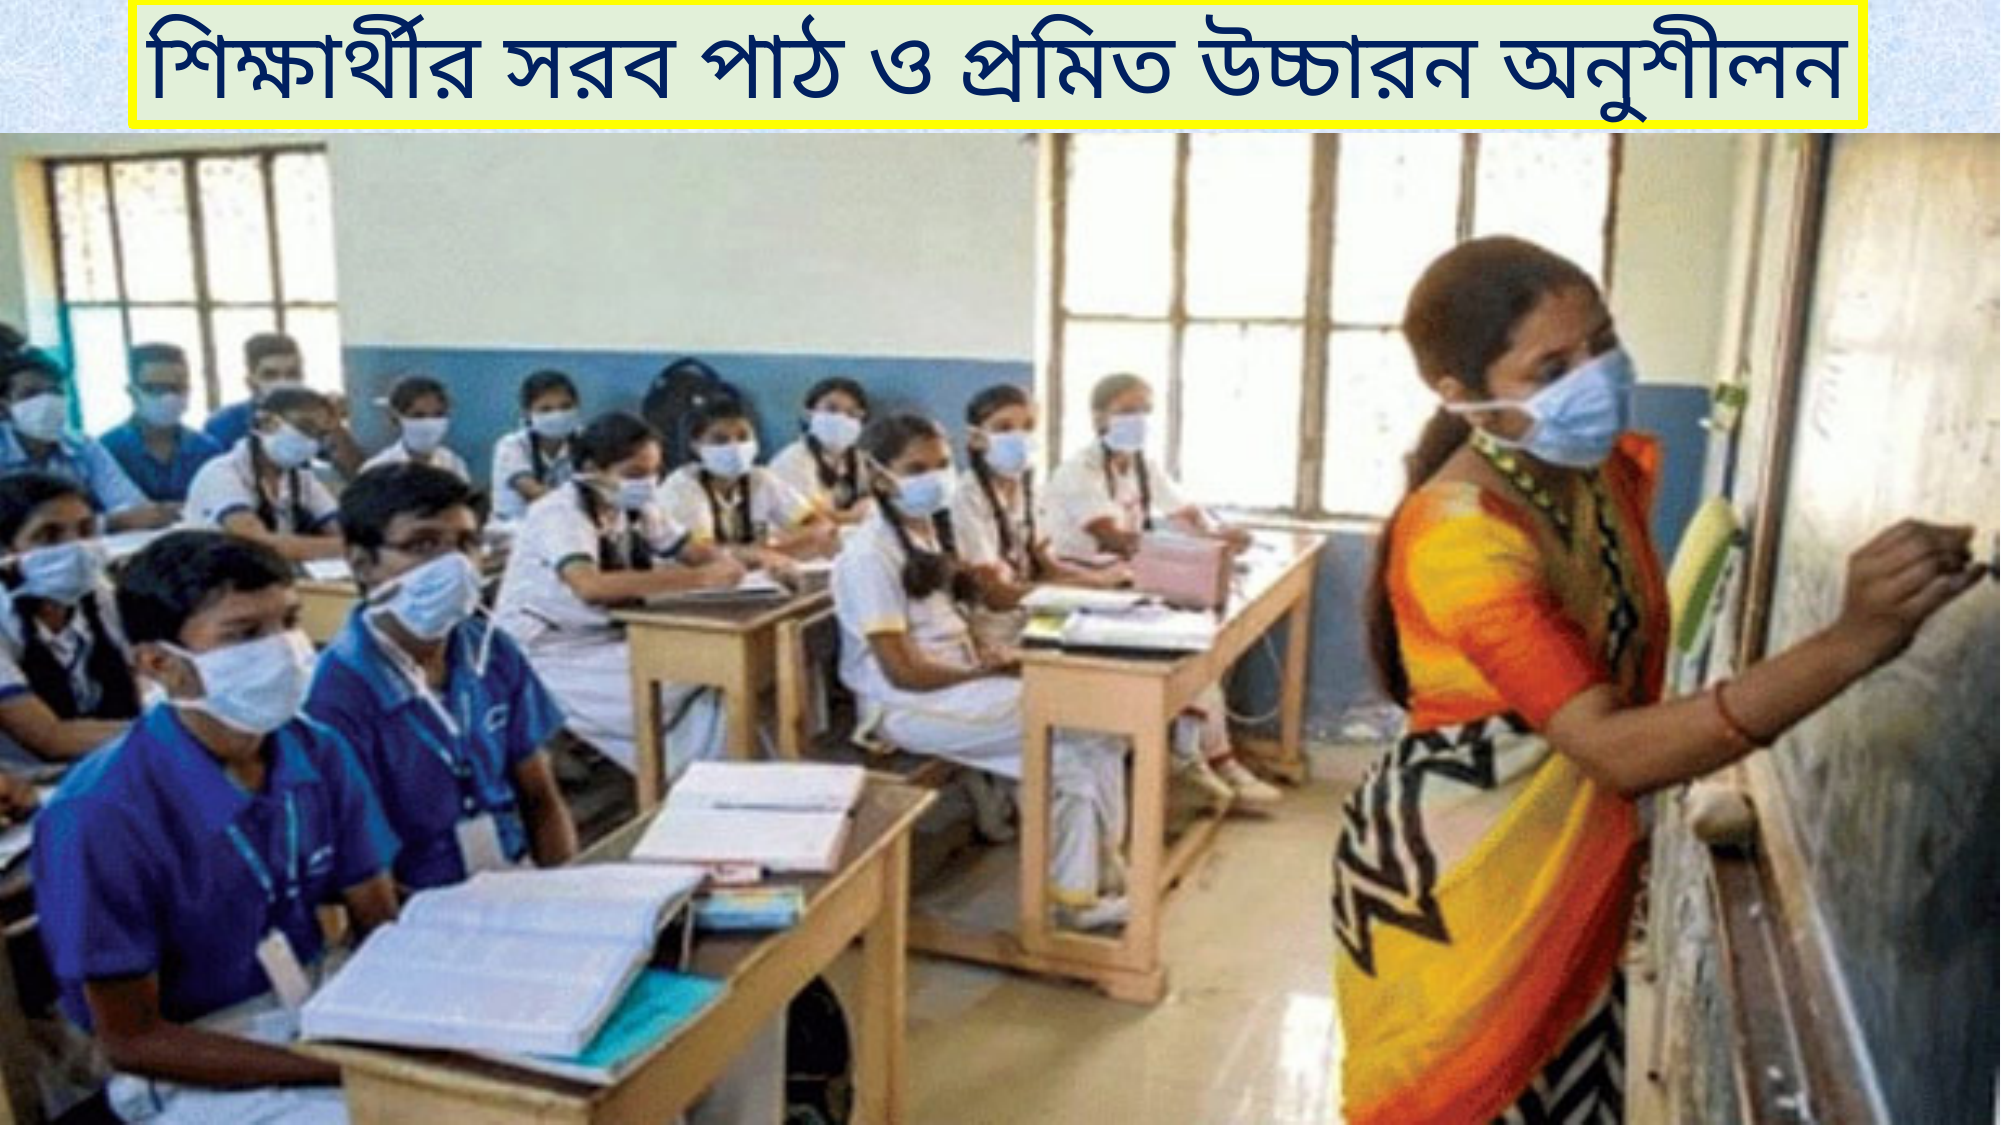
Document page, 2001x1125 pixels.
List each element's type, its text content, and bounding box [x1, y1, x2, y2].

text_box শিক্ষার্থীর সরব পাঠ ও প্রমিত উচ্চারন অনুশীলন [132, 0, 1864, 125]
picture [0, 0, 2001, 1125]
